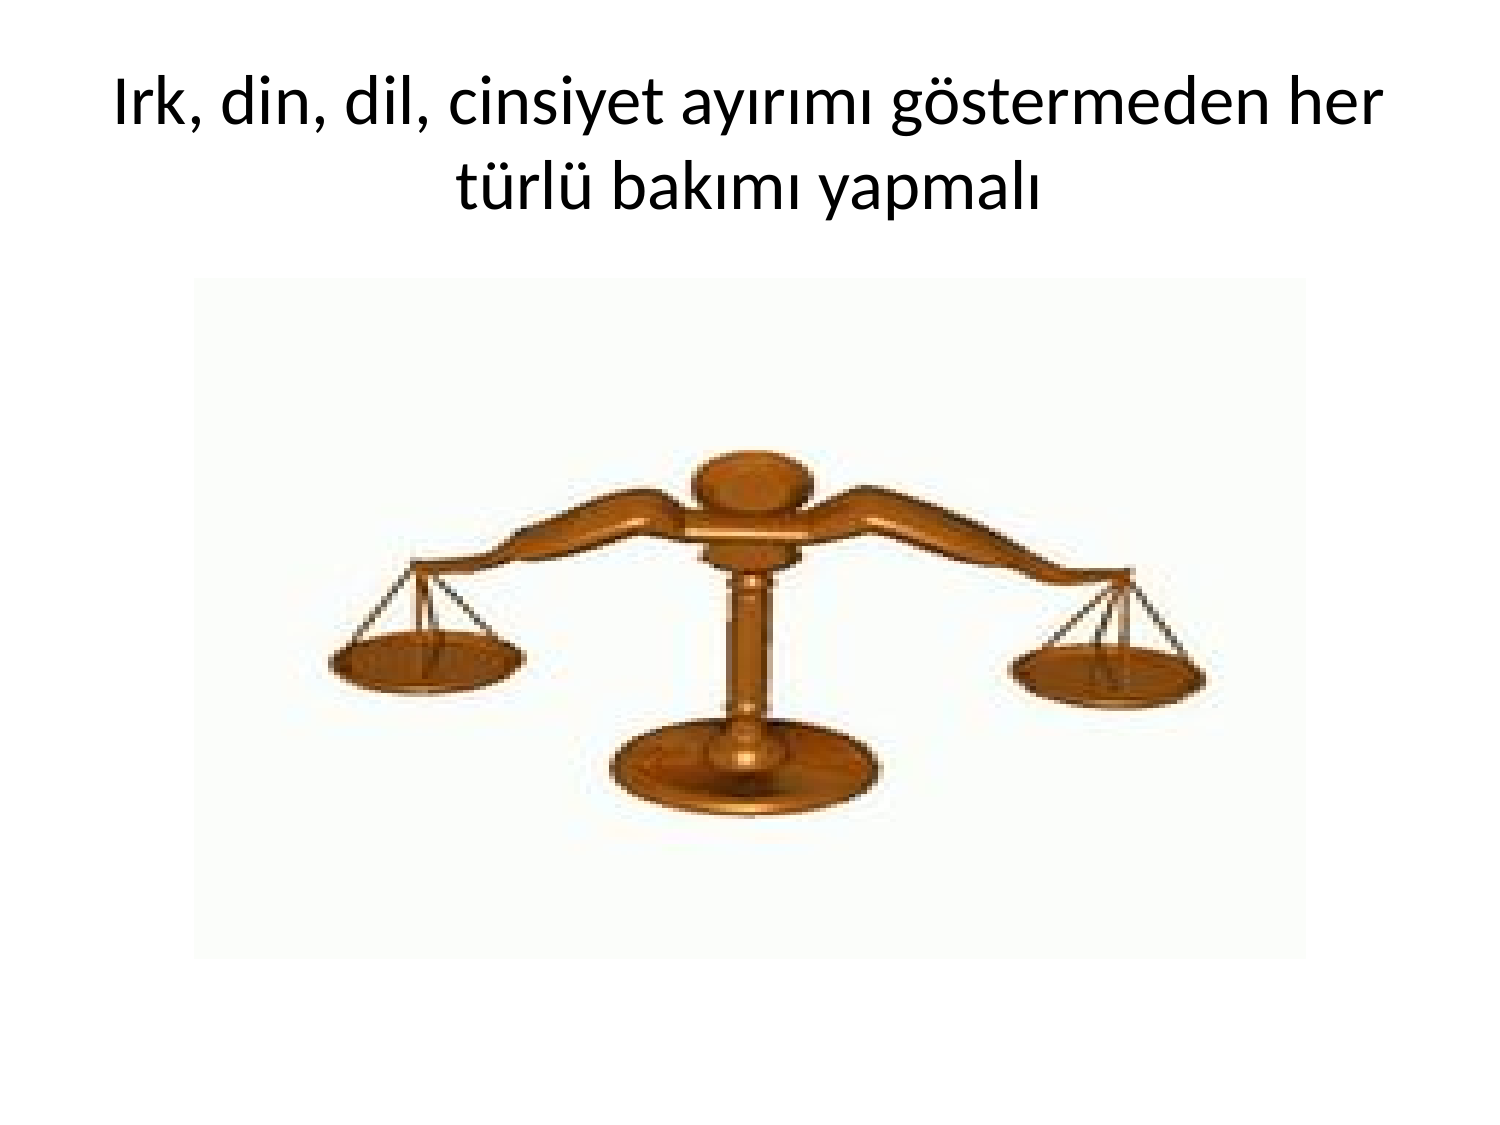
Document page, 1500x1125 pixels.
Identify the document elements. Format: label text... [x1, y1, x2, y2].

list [194, 278, 1306, 959]
title Irk, din, dil, cinsiyet ayırımı göstermeden her türlü bakımı yapmalı [75, 45, 1425, 233]
